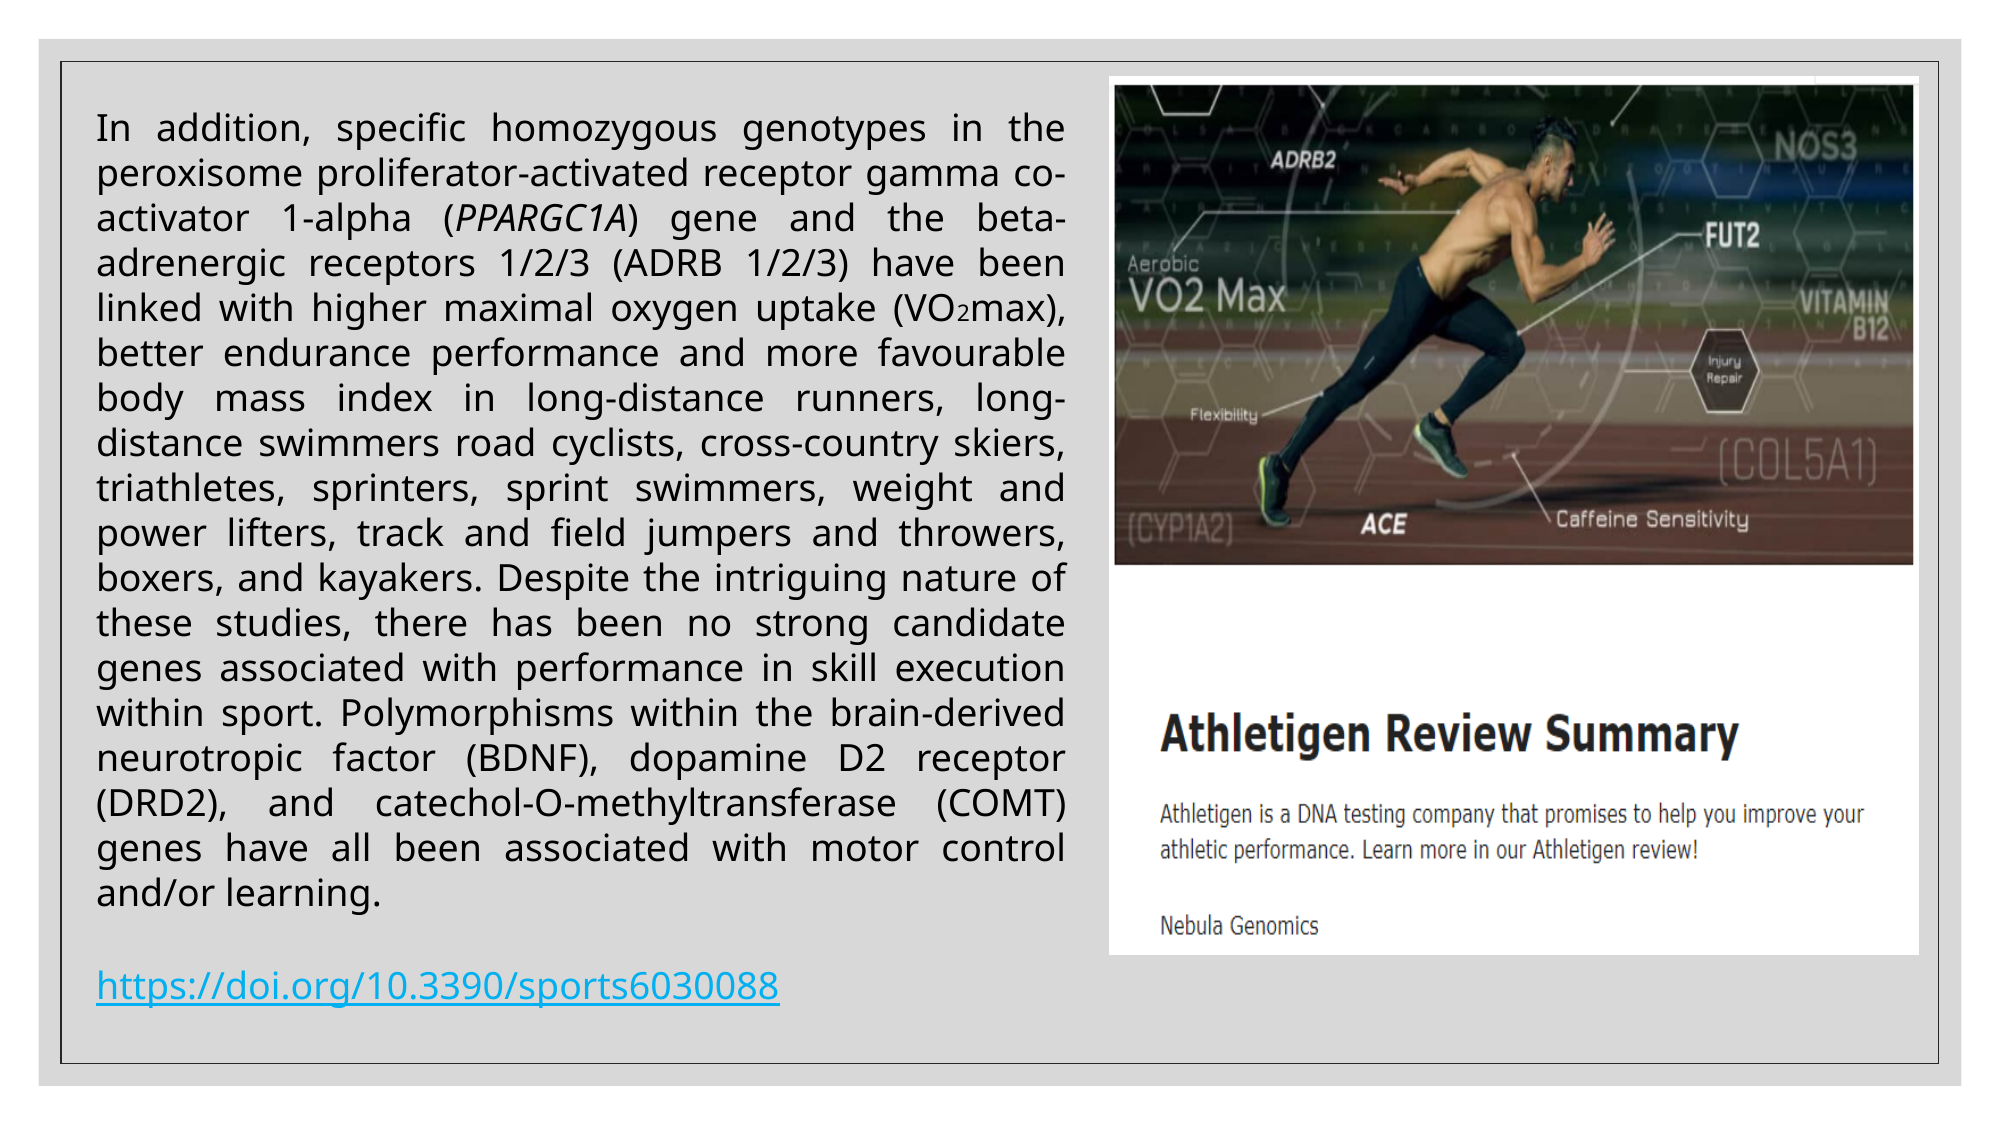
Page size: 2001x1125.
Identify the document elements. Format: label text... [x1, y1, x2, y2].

picture [1109, 76, 1919, 955]
text_box In addition, specific homozygous genotypes in the peroxisome proliferator-activated receptor gamma co-activator 1-alpha (PPARGC1A) gene and the beta-adrenergic receptors 1/2/3 (ADRB 1/2/3) have been linked with higher maximal oxygen uptake (VO2max), better endurance performance and more favourable body mass index in long-distance runners, long-distance swimmers road cyclists, cross-country skiers, triathletes, sprinters, sprint swimmers, weight and power lifters, track and field jumpers and throwers, boxers, and kayakers. Despite the intriguing nature of these studies, there has been no strong candidate genes associated with performance in skill execution within sport. Polymorphisms within the brain-derived neurotropic factor (BDNF), dopamine D2 receptor (DRD2), and catechol-O-methyltransferase (COMT) genes have all been associated with motor control and/or learning. [81, 96, 1082, 954]
text_box https://doi.org/10.3390/sports6030088 [81, 954, 1357, 1066]
